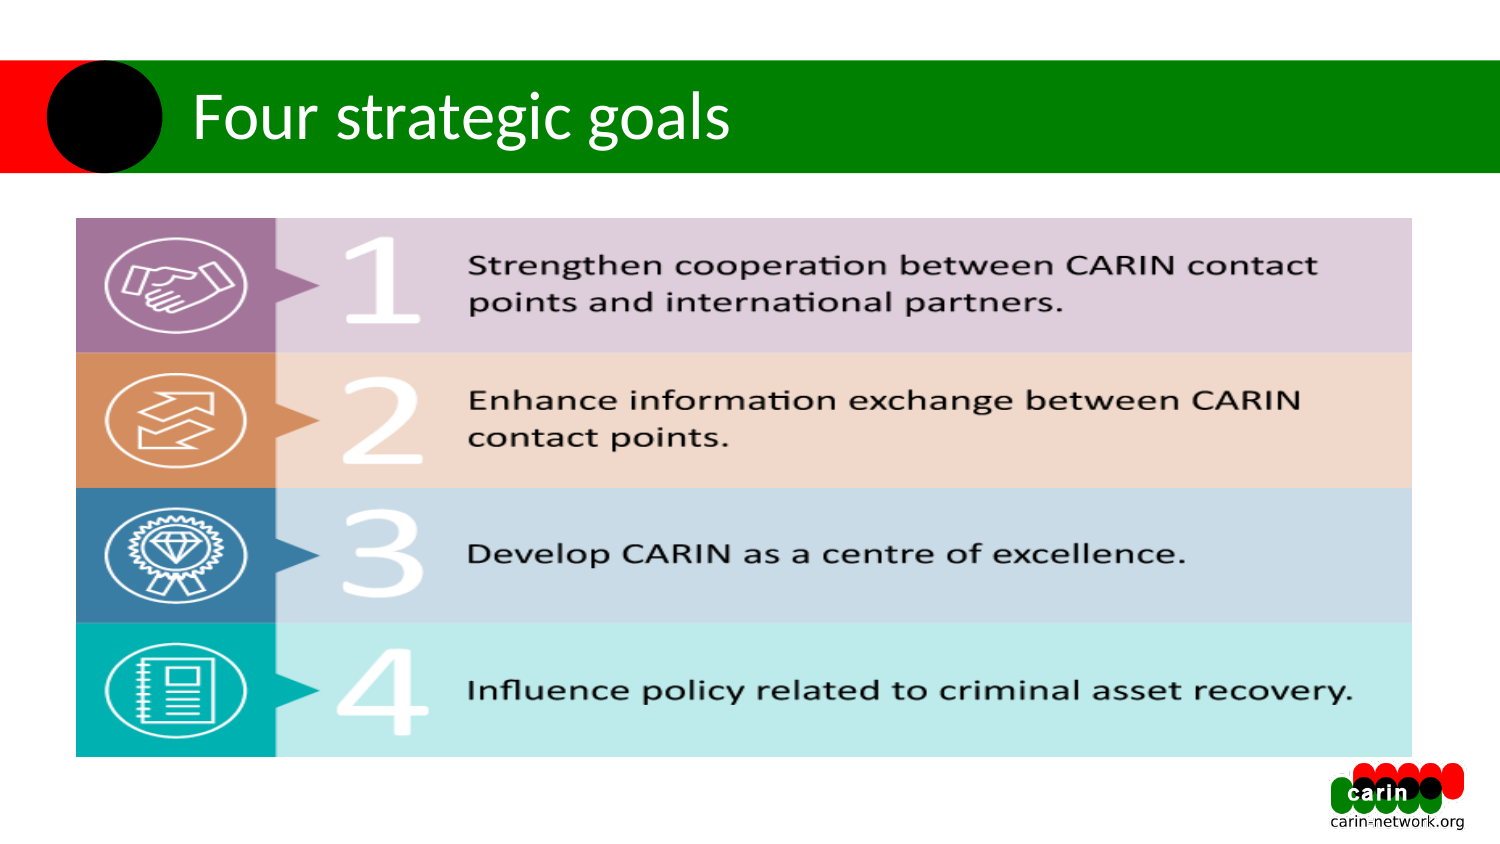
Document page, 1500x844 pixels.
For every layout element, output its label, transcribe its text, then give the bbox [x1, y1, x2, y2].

title Four strategic goals [181, 60, 1397, 174]
picture [1327, 759, 1467, 831]
picture [76, 218, 1412, 757]
